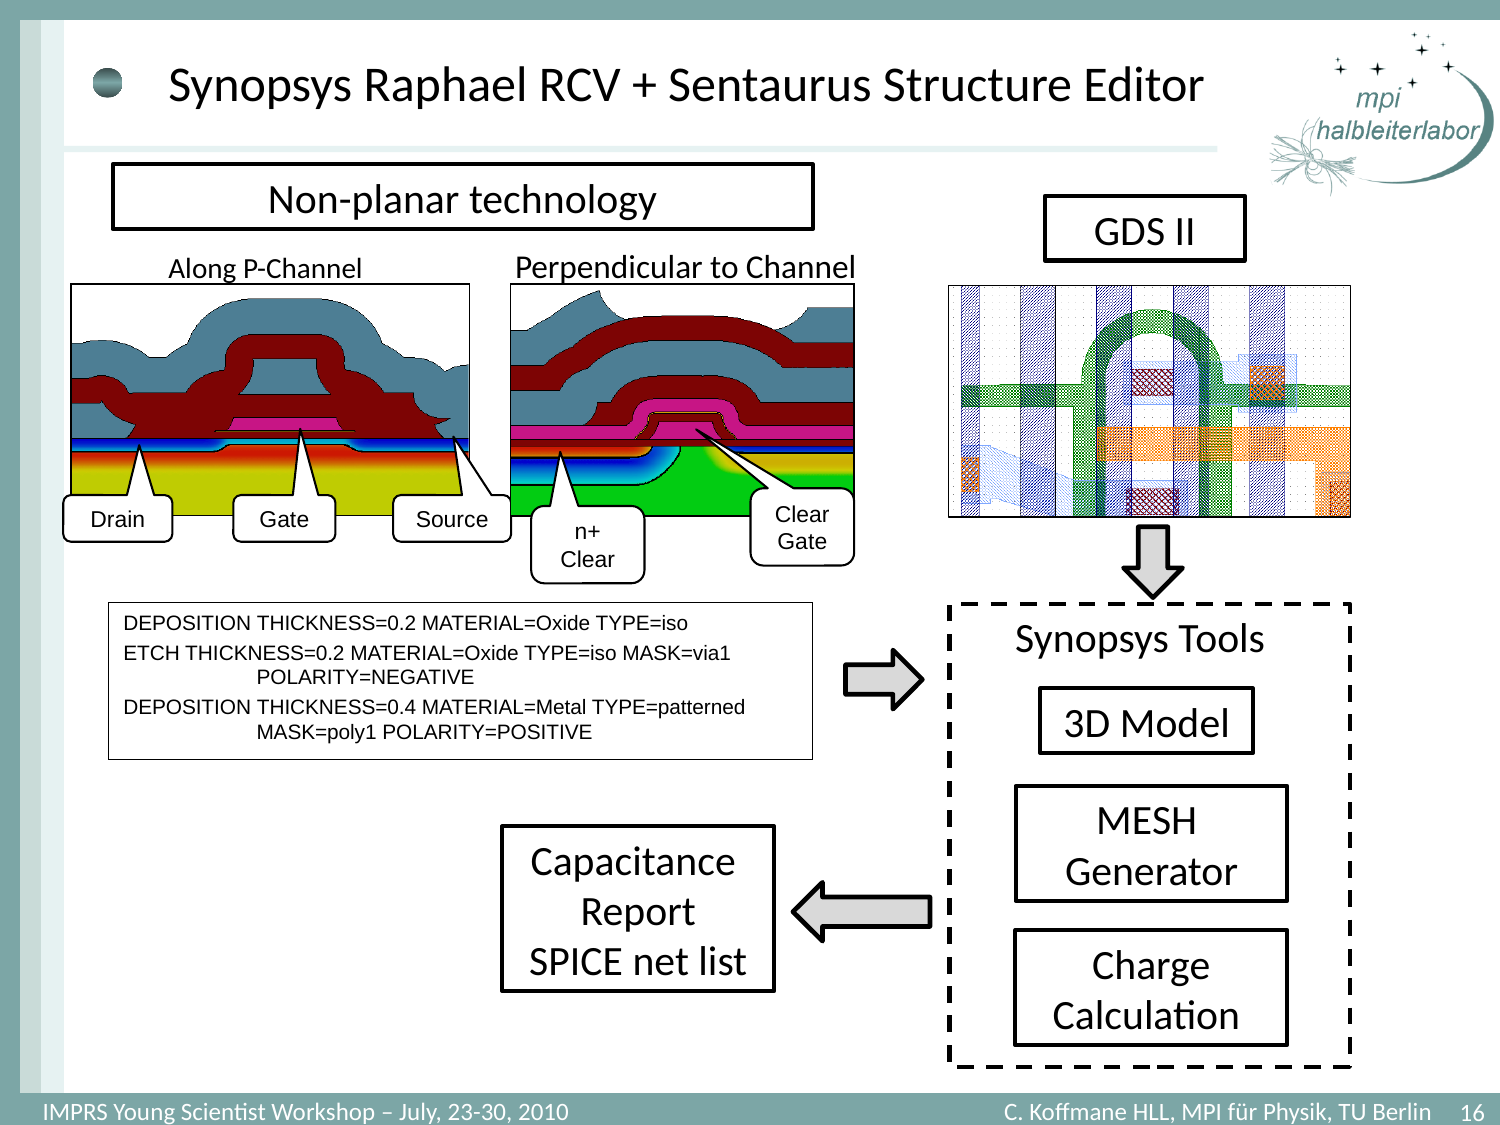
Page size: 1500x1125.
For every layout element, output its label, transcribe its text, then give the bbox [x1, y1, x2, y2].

text_box Clear Gate [750, 521, 855, 566]
picture [949, 285, 1351, 517]
text_box [845, 650, 923, 710]
text_box GDS II [1043, 194, 1247, 263]
text_box Charge Calculation [1013, 928, 1289, 1047]
title Synopsys Raphael RCV + Sentaurus Structure Editor [63, 30, 1262, 132]
text_box Gate [233, 523, 336, 542]
text_box Non-planar technology [111, 162, 815, 231]
slide_number 16 [1349, 1088, 1500, 1125]
text_box Along P-Channel [153, 241, 378, 282]
text_box Capacitance Report SPICE net list [500, 824, 776, 993]
text_box [792, 882, 930, 942]
text_box Synopsys Tools [998, 602, 1303, 671]
footer IMPRS Young Scientist Workshop – July, 23-30, 2010 C. Koffmane HLL, MPI für Physik, TU Berlin [37, 1095, 1436, 1125]
text_box Perpendicular to Channel [500, 237, 872, 293]
picture [510, 284, 854, 516]
picture [1263, 23, 1500, 201]
text_box DEPOSITION THICKNESS=0.2 MATERIAL=Oxide TYPE=iso ETCH THICKNESS=0.2 MATERIAL=Oxide TYPE=iso MASK=via1 POLARITY=NEGATIVE DEPOSITION THICKNESS=0.4 MATERIAL=Metal TYPE=patterned MASK=poly1 POLARITY=POSITIVE [106, 600, 815, 762]
text_box Source [393, 465, 512, 542]
text_box [1123, 526, 1183, 598]
picture [71, 284, 469, 515]
text_box [947, 602, 1352, 1069]
text_box n+ Clear [531, 524, 645, 584]
text_box Drain [63, 497, 173, 542]
